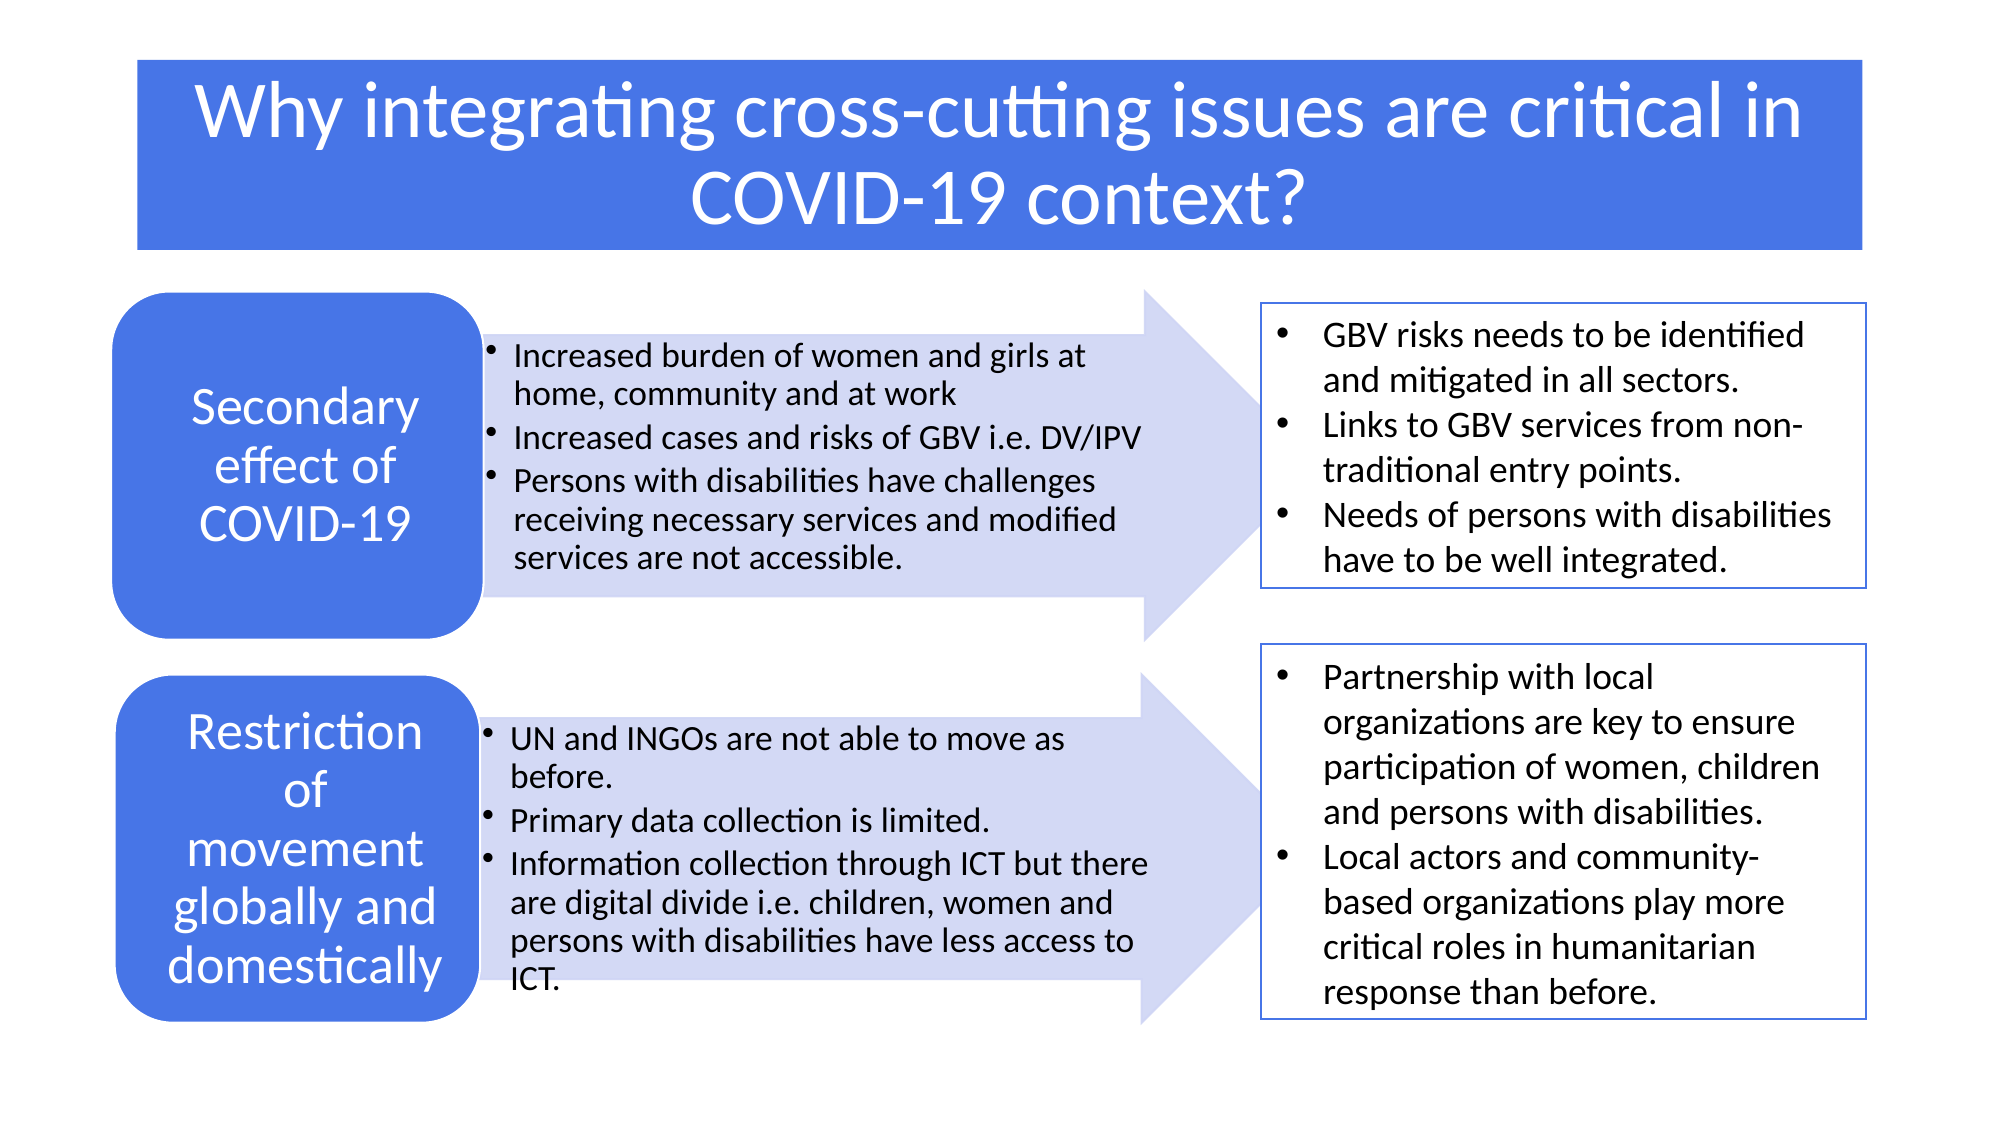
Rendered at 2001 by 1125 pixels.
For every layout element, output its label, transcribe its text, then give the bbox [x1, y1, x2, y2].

title Why integrating cross-cutting issues are critical in COVID-19 context? [137, 59, 1863, 250]
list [18, 291, 1412, 1023]
text_box GBV risks needs to be identified and mitigated in all sectors. Links to GBV services from non-traditional entry points. Needs of persons with disabilities have to be well integrated. [1412, 302, 1867, 589]
text_box Partnership with local organizations are key to ensure participation of women, children and persons with disabilities. Local actors and community-based organizations play more critical roles in humanitarian response than before. [1412, 643, 1867, 1020]
